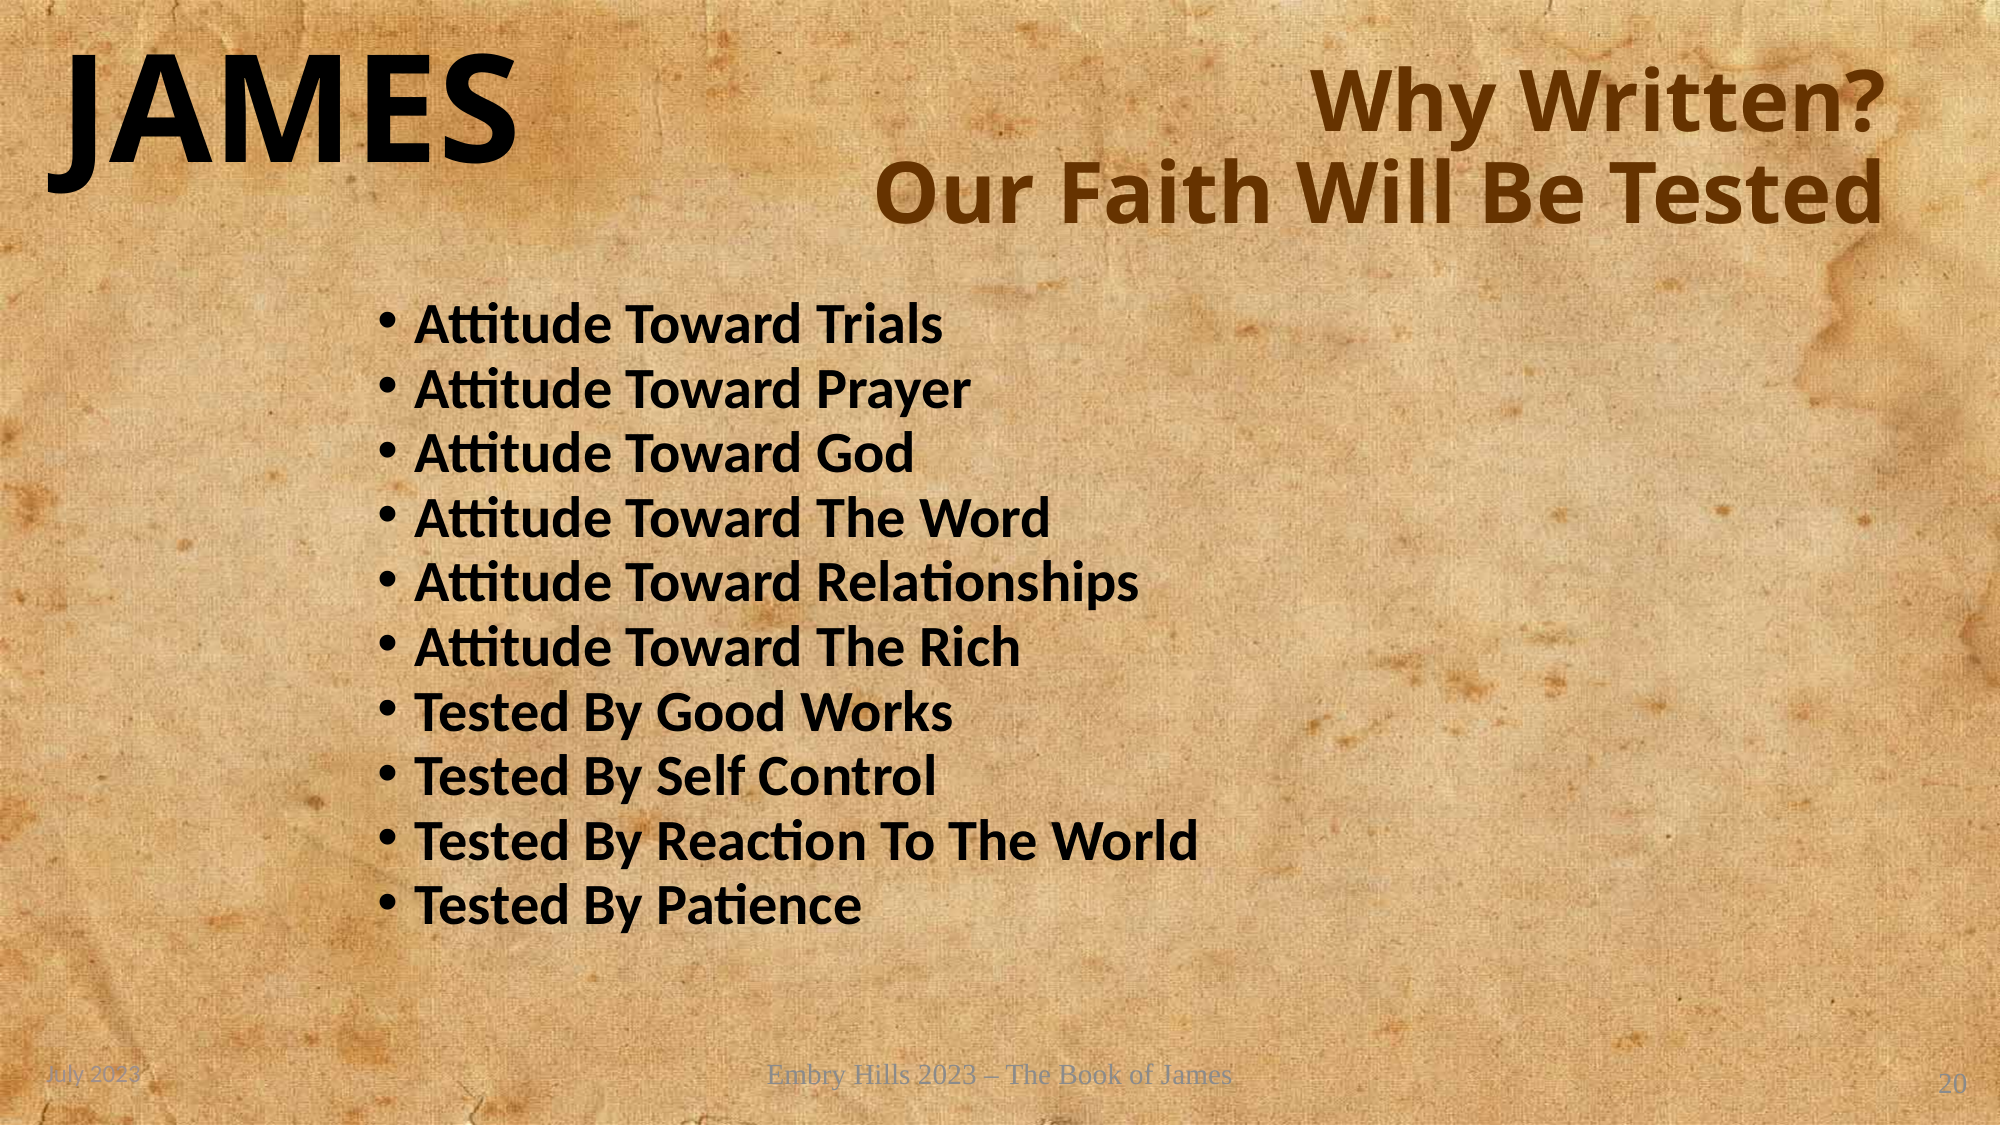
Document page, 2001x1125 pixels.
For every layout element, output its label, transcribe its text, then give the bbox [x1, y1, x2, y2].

footer Embry Hills 2023 – The Book of James [662, 1042, 1338, 1103]
title Why Written? Our Faith Will Be Tested [362, 50, 1903, 250]
picture [0, 0, 2000, 1125]
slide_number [31, 1042, 482, 1103]
list Attitude Toward Trials Attitude Toward Prayer Attitude Toward God Attitude Toward The Word Attitude Toward Relationships Attitude Toward The Rich Tested By Good Works Tested By Self Control Tested By Reaction To The World Tested By Patience [362, 291, 1983, 990]
slide_number 20 [1532, 1051, 1983, 1112]
